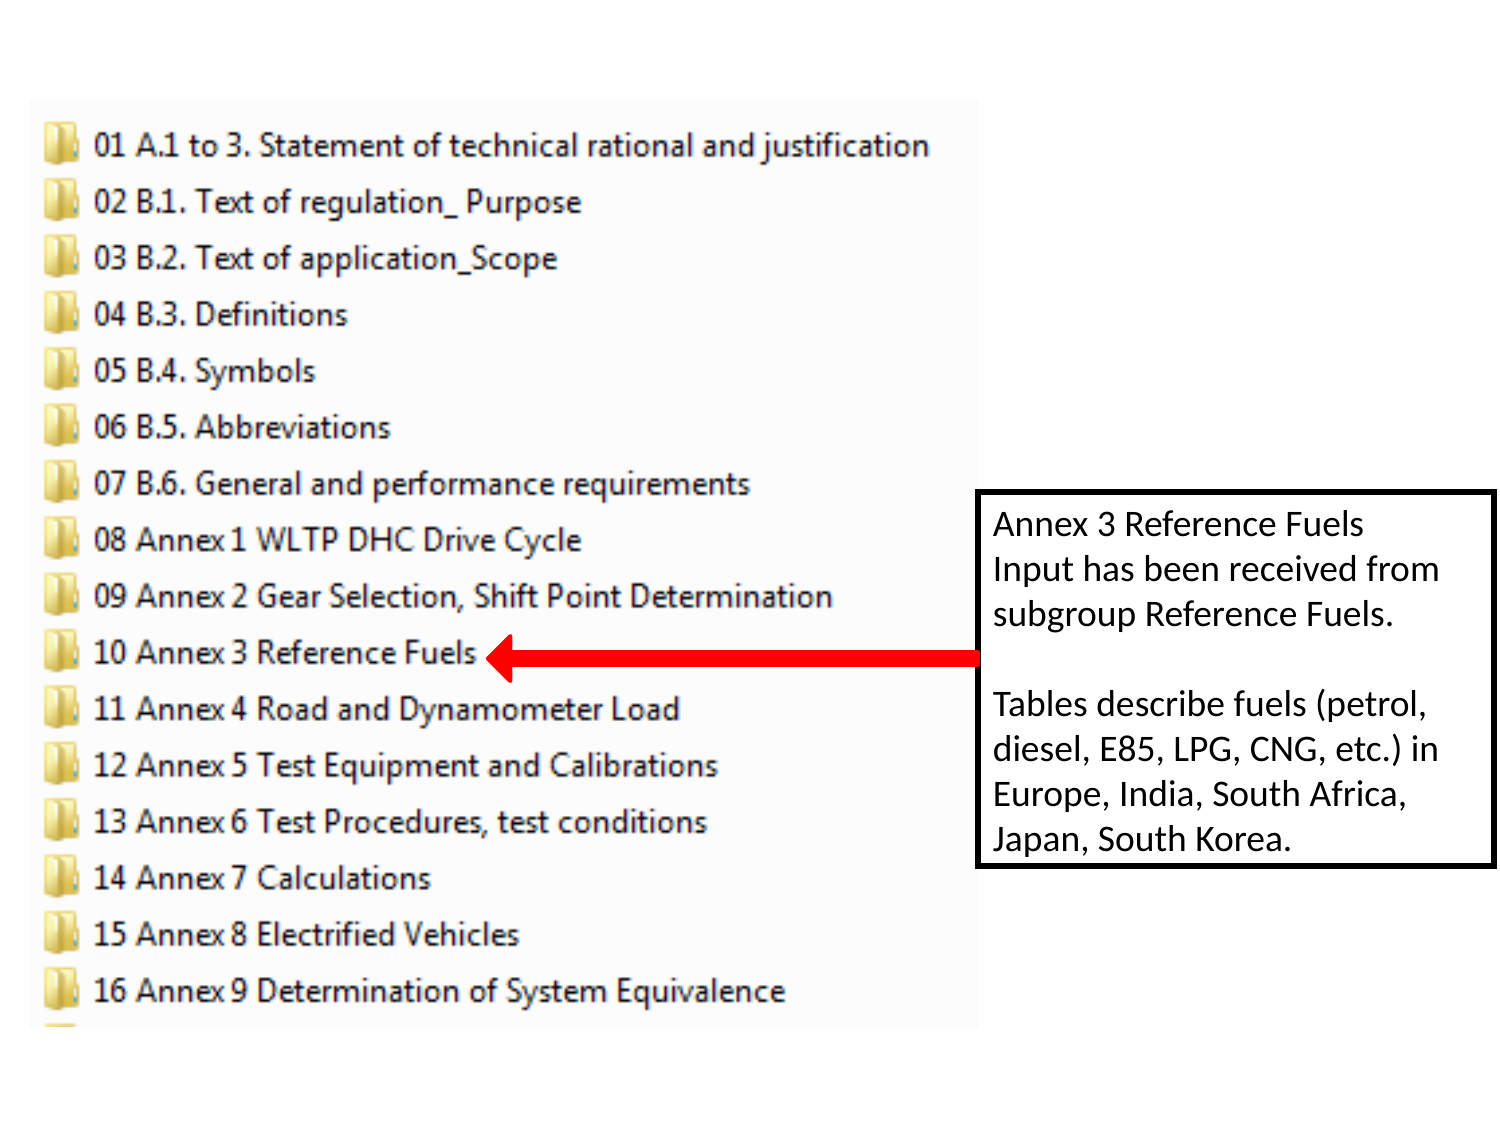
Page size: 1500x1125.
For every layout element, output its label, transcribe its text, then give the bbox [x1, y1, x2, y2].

picture [29, 101, 979, 1027]
text_box Annex 3 Reference Fuels Input has been received from subgroup Reference Fuels. Tables describe fuels (petrol, diesel, E85, LPG, CNG, etc.) in Europe, India, South Africa, Japan, South Korea. [982, 491, 1495, 867]
